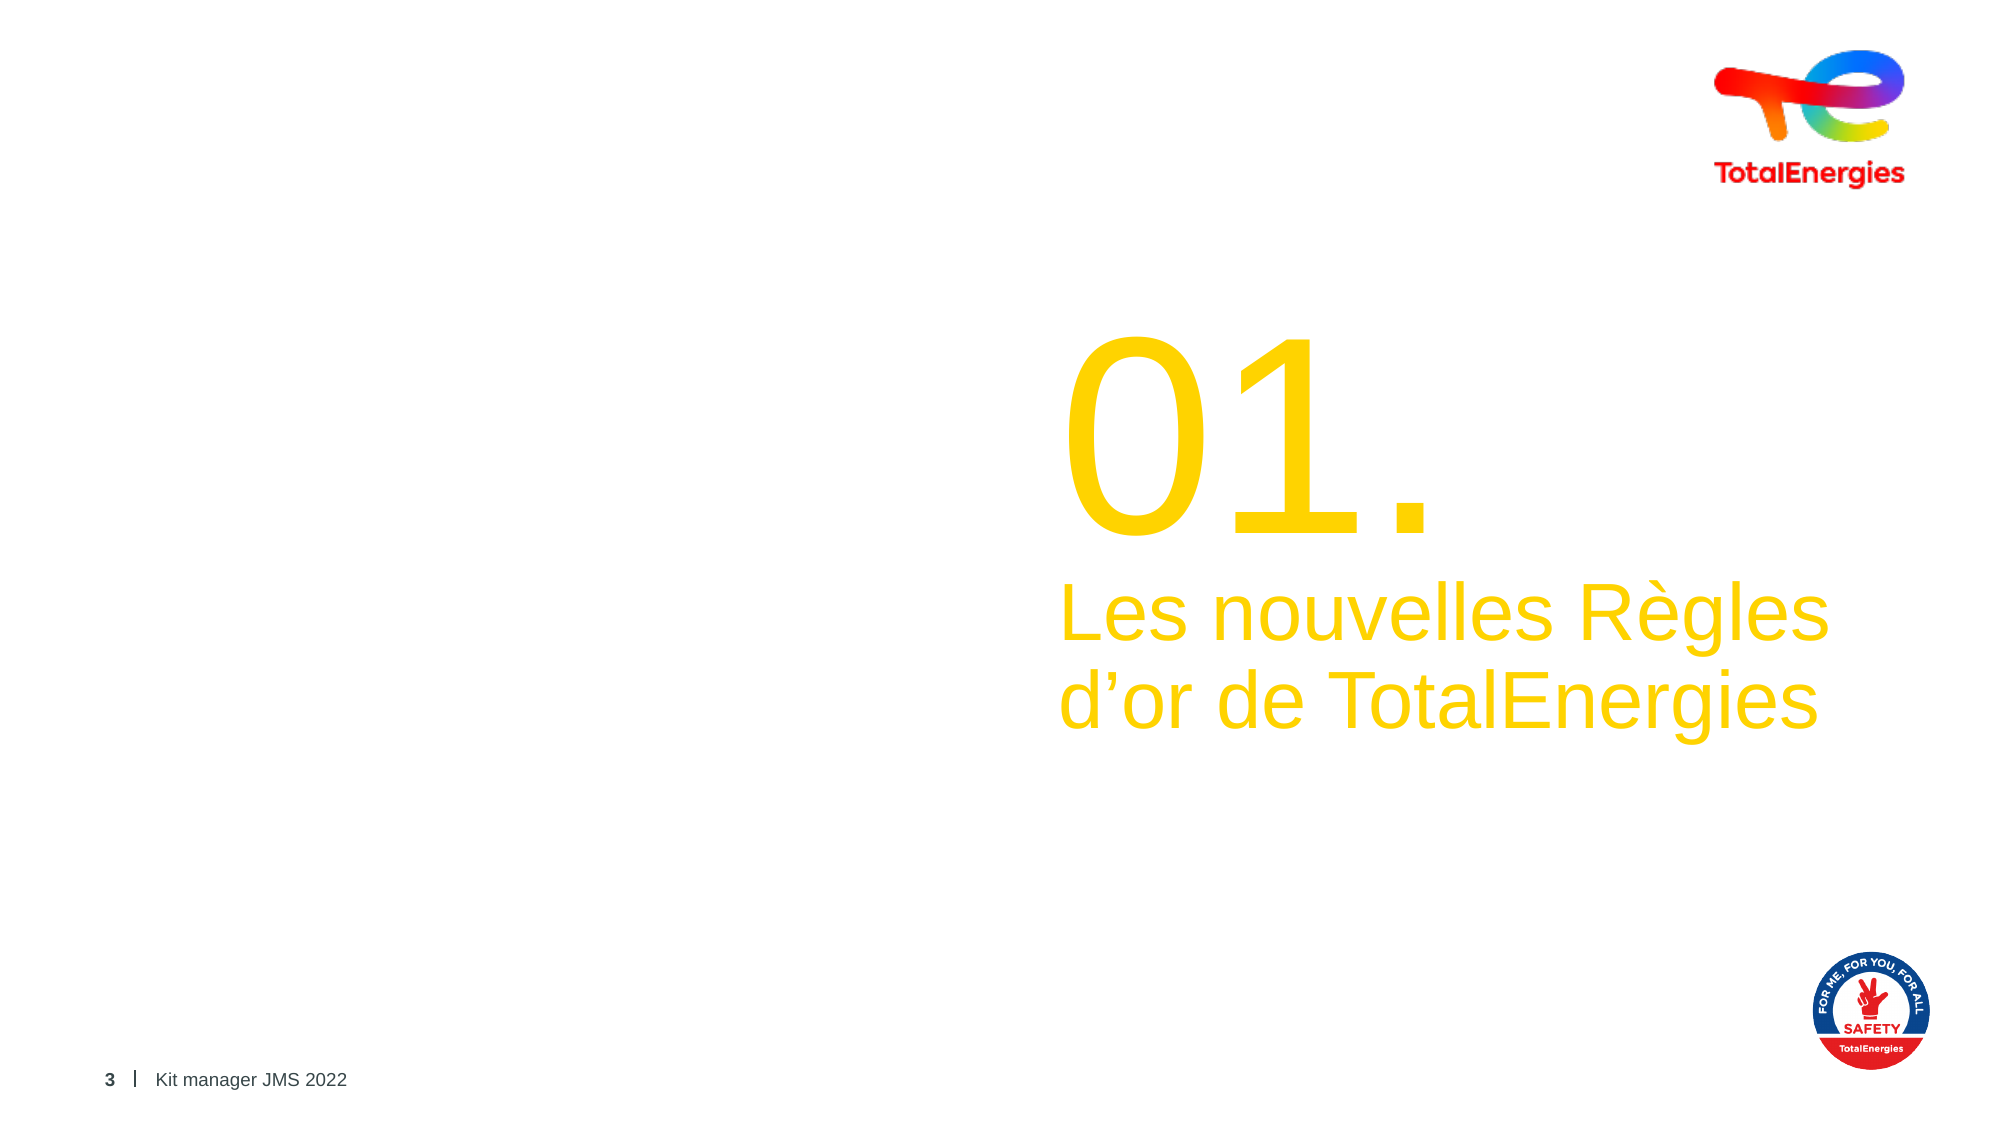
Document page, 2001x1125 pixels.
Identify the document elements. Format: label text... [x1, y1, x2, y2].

picture [1811, 950, 1931, 1071]
slide_number 3 [35, 1058, 131, 1100]
title Les nouvelles Règles d’or de TotalEnergies [1043, 562, 1930, 752]
list 01. [1043, 244, 1930, 552]
footer Kit manager JMS 2022 [140, 1058, 732, 1100]
picture [1688, 24, 1931, 216]
